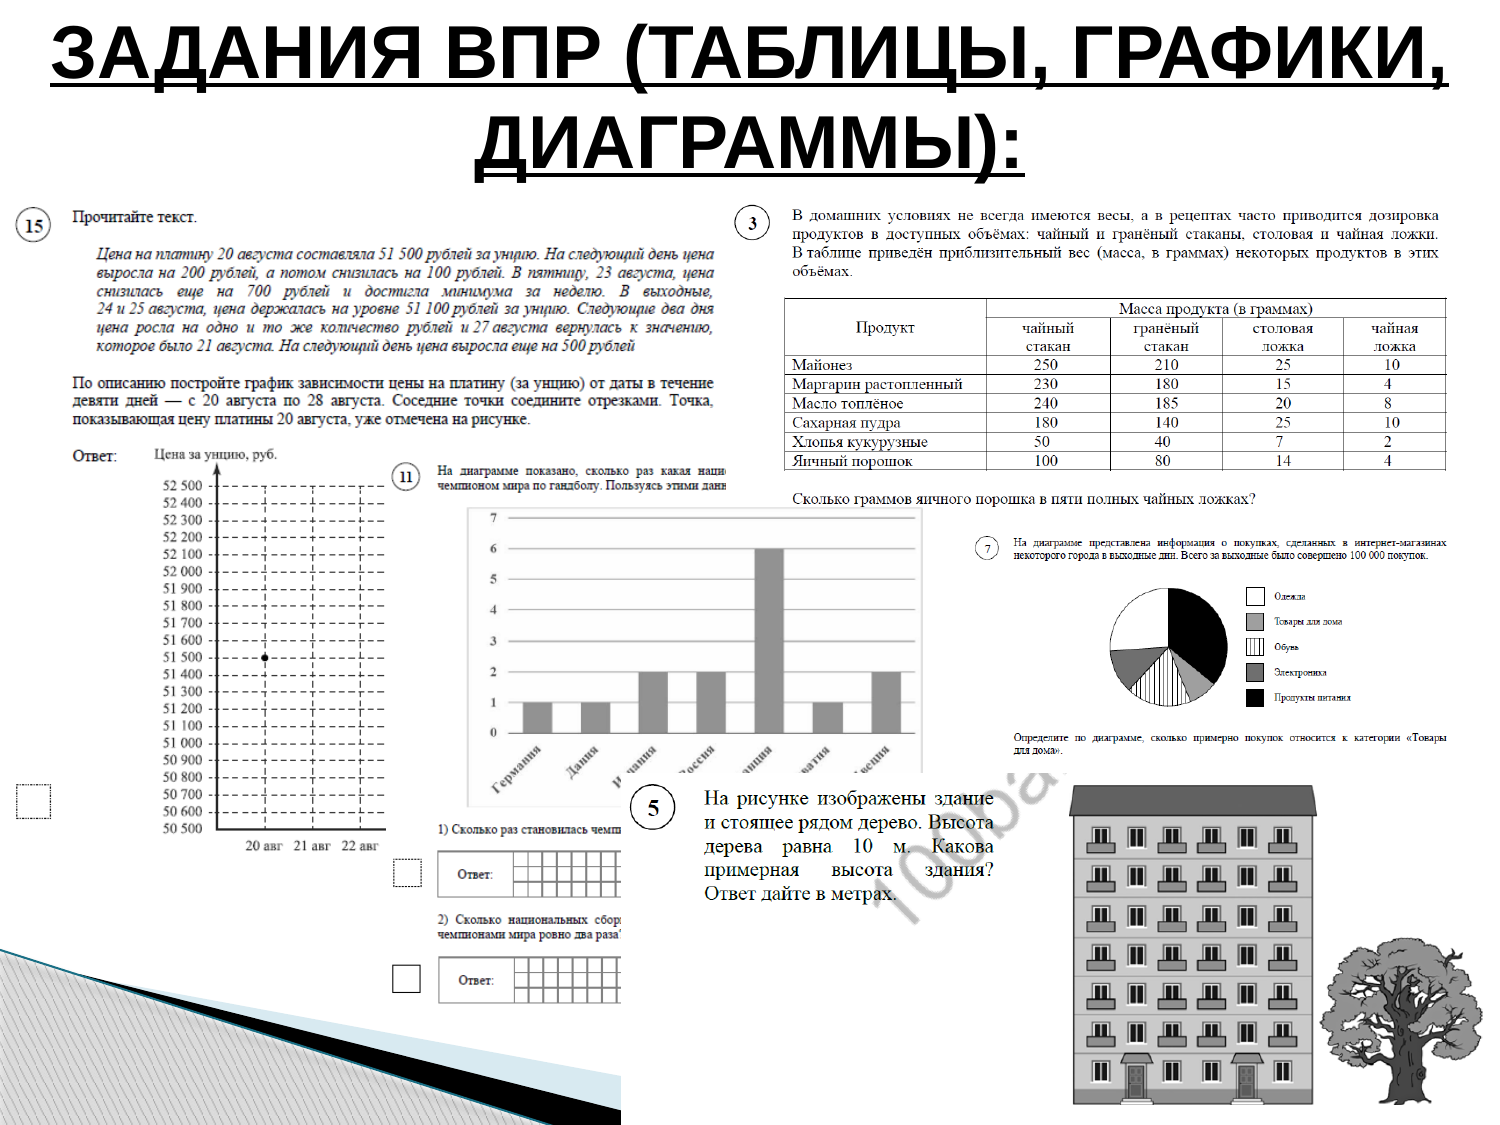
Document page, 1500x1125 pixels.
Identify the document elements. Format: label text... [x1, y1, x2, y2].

picture [0, 198, 1500, 1125]
picture [972, 527, 1457, 769]
title ЗАДАНИЯ ВПР (ТАБЛИЦЫ, ГРАФИКИ, ДИАГРАММЫ): [0, 0, 1500, 188]
